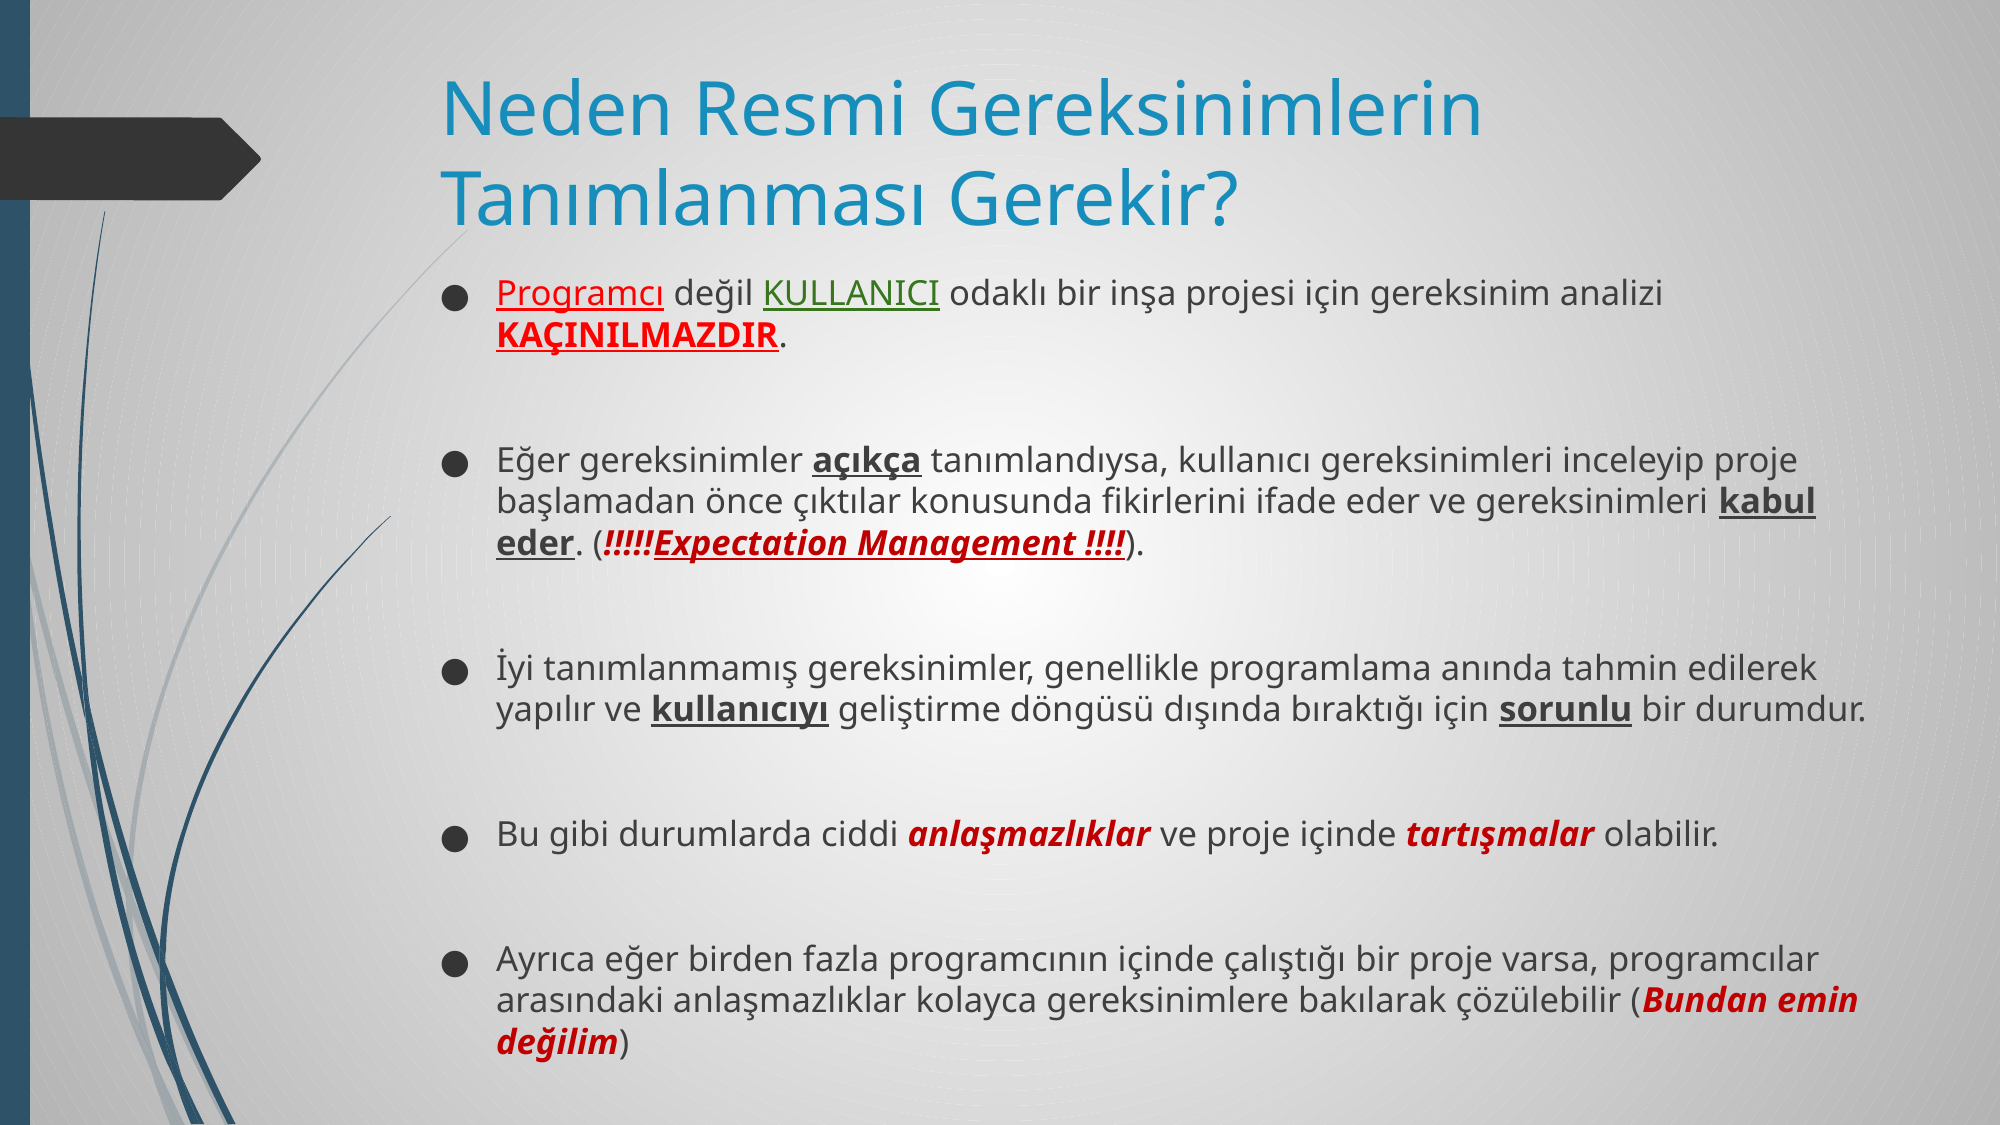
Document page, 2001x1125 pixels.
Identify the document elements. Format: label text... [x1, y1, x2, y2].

title Neden Resmi Gereksinimlerin Tanımlanması Gerekir? [425, 53, 1887, 263]
list Programcı değil KULLANICI odaklı bir inşa projesi için gereksinim analizi KAÇINILMAZDIR. Eğer gereksinimler açıkça tanımlandıysa, kullanıcı gereksinimleri inceleyip proje başlamadan önce çıktılar konusunda fikirlerini ifade eder ve gereksinimleri kabul eder. (!!!!!Expectation Management !!!!). İyi tanımlanmamış gereksinimler, genellikle programlama anında tahmin edilerek yapılır ve kullanıcıyı geliştirme döngüsü dışında bıraktığı için sorunlu bir durumdur. Bu gibi durumlarda ciddi anlaşmazlıklar ve proje içinde tartışmalar olabilir. Ayrıca eğer birden fazla programcının içinde çalıştığı bir proje varsa, programcılar arasındaki anlaşmazlıklar kolayca gereksinimlere bakılarak çözülebilir (Bundan emin değilim) [424, 263, 1888, 974]
